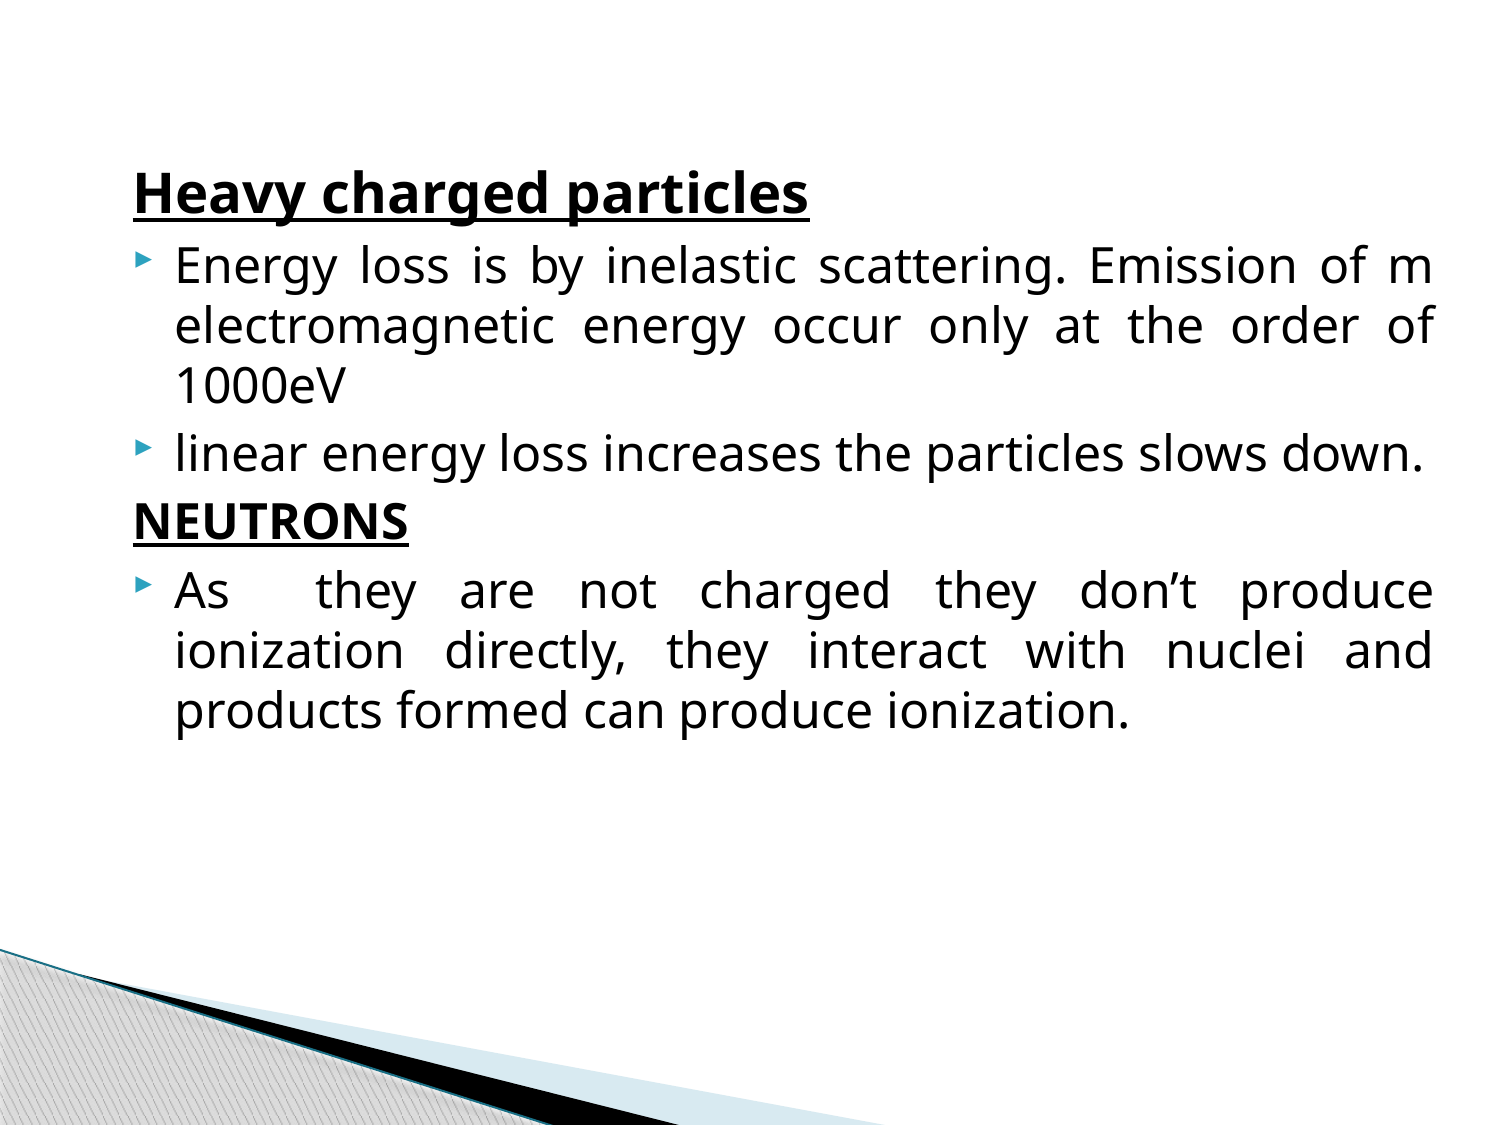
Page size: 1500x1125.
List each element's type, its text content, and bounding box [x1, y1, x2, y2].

list Heavy charged particles Energy loss is by inelastic scattering. Emission of m electromagnetic energy occur only at the order of 1000eV linear energy loss increases the particles slows down. NEUTRONS As they are not charged they don’t produce ionization directly, they interact with nuclei and products formed can produce ionization. [99, 149, 1450, 893]
